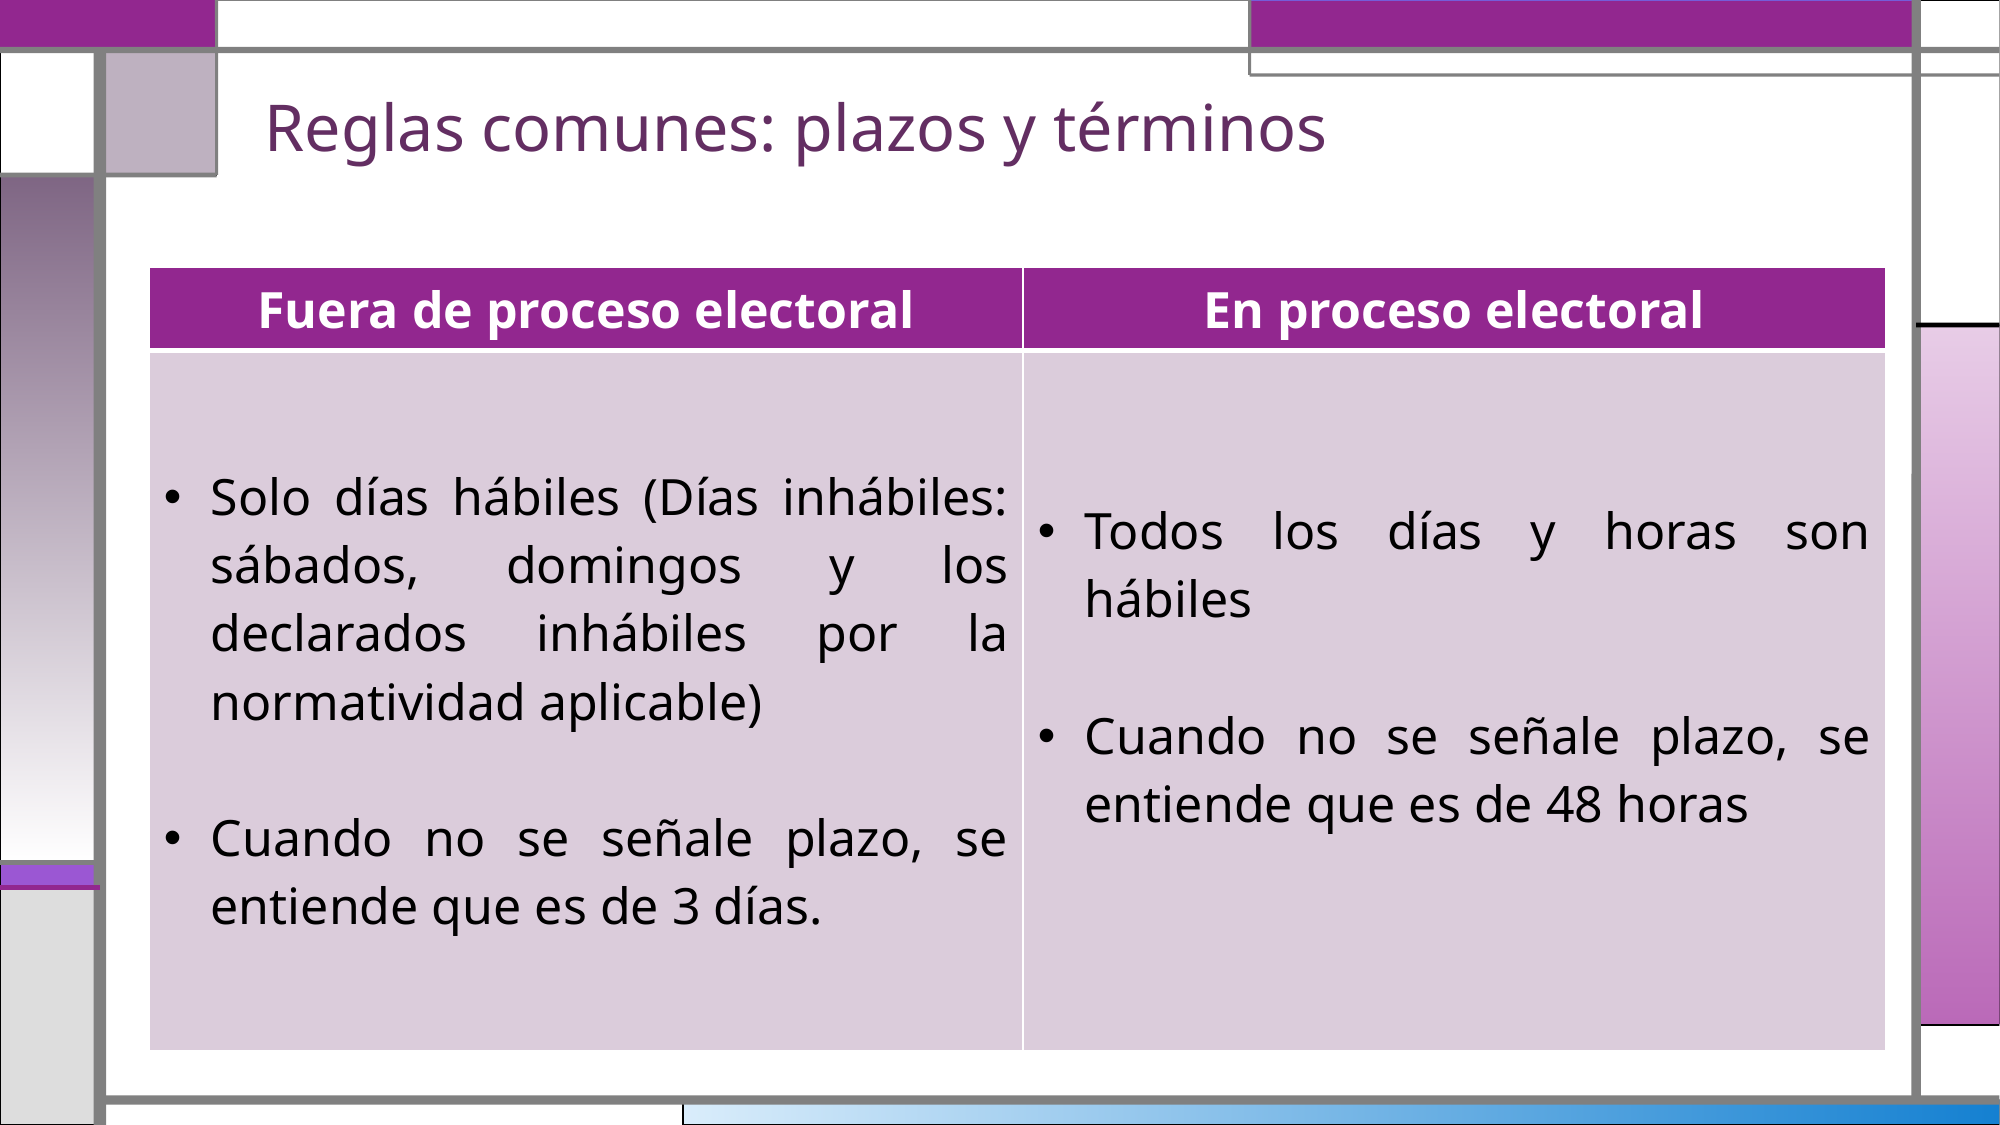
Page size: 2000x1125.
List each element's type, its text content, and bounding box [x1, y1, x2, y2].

table_cell Solo días hábiles (Días inhábiles: sábados, domingos y los declarados inhábiles por la normatividad aplicable) Cuando no se señale plazo, se entiende que es de 3 días. [150, 353, 1022, 1050]
table_header Fuera de proceso electoral [150, 268, 1022, 348]
table_header En proceso electoral [1024, 268, 1885, 348]
title Reglas comunes: plazos y términos [249, 87, 1825, 173]
table_cell Todos los días y horas son hábiles Cuando no se señale plazo, se entiende que es de 48 horas [1024, 353, 1885, 1050]
